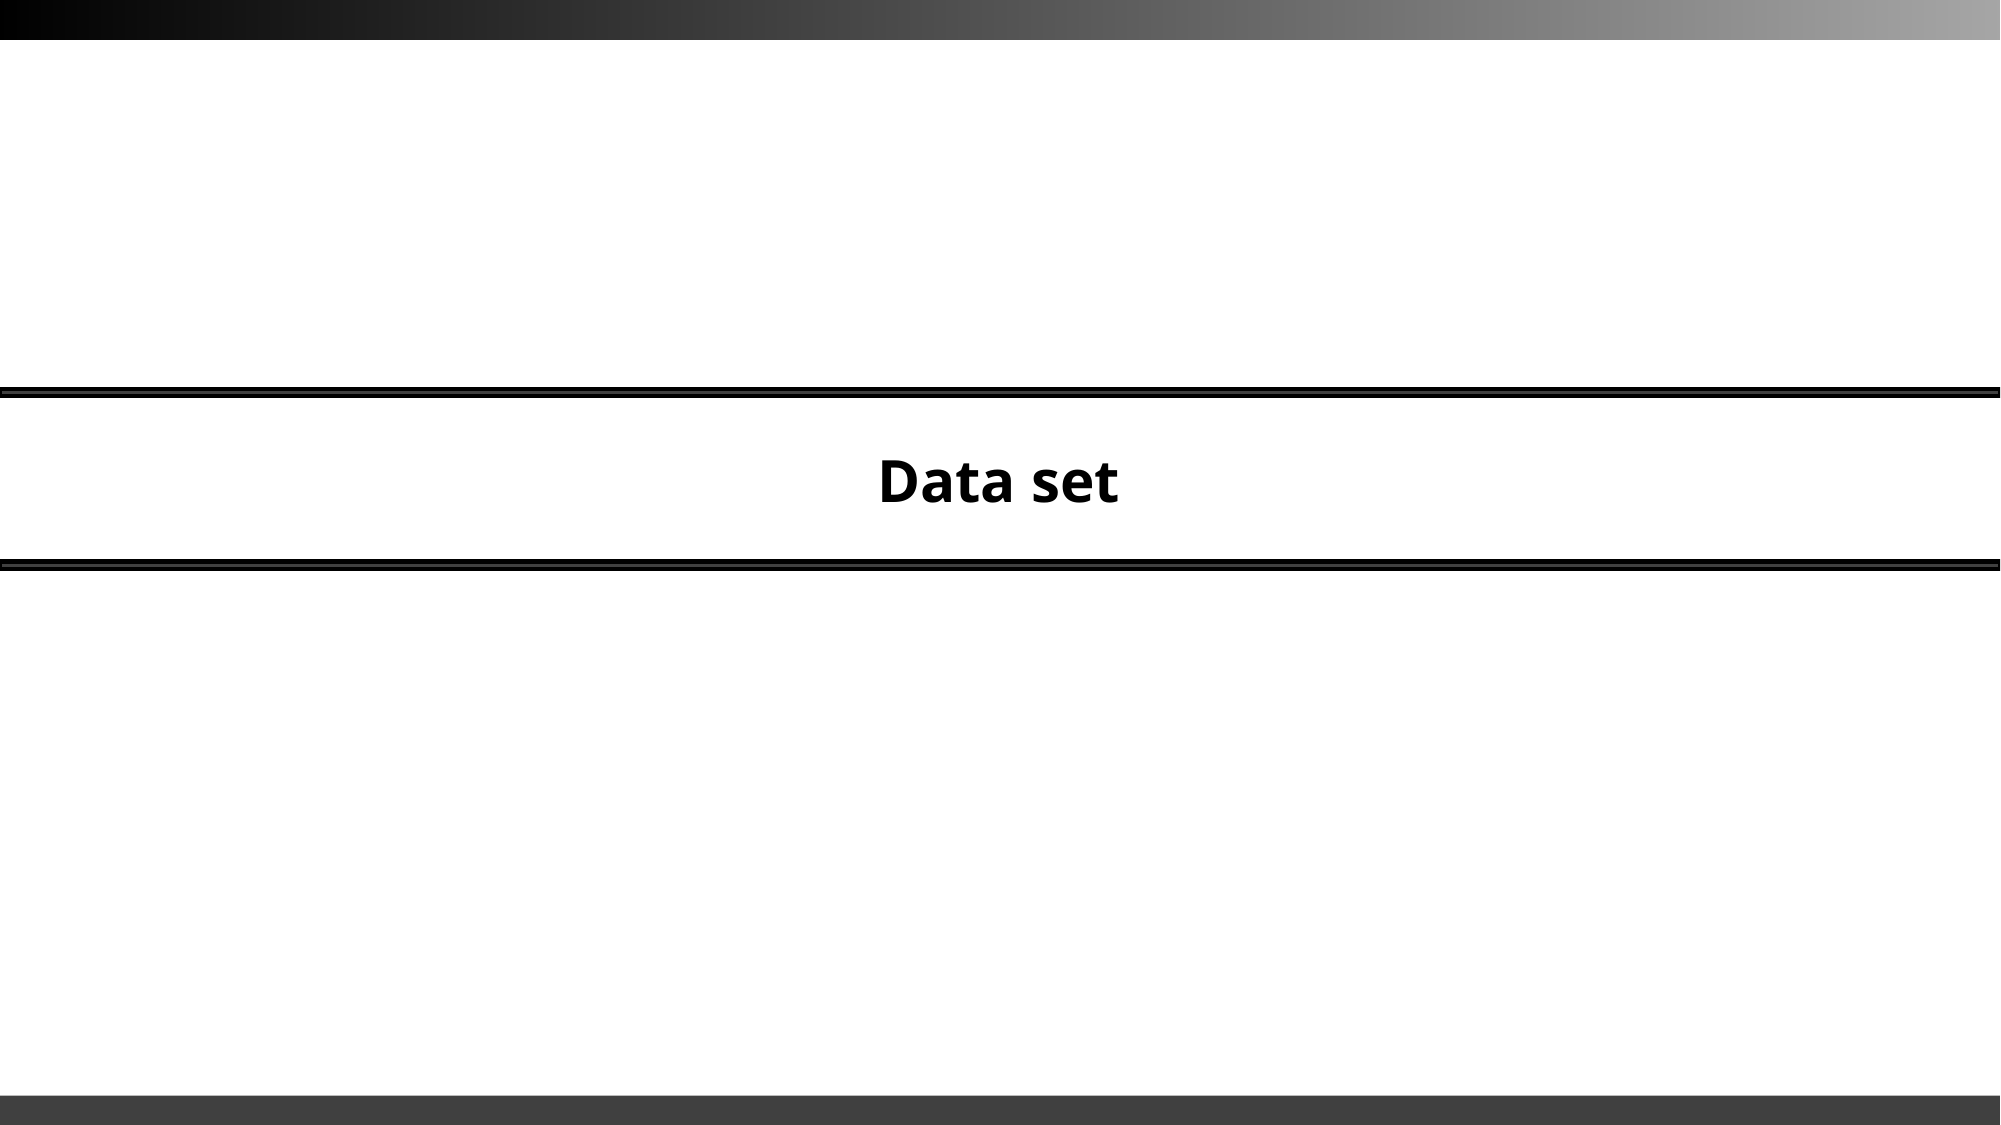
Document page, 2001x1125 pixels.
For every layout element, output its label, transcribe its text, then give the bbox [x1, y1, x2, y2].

list Data set [55, 396, 1943, 562]
